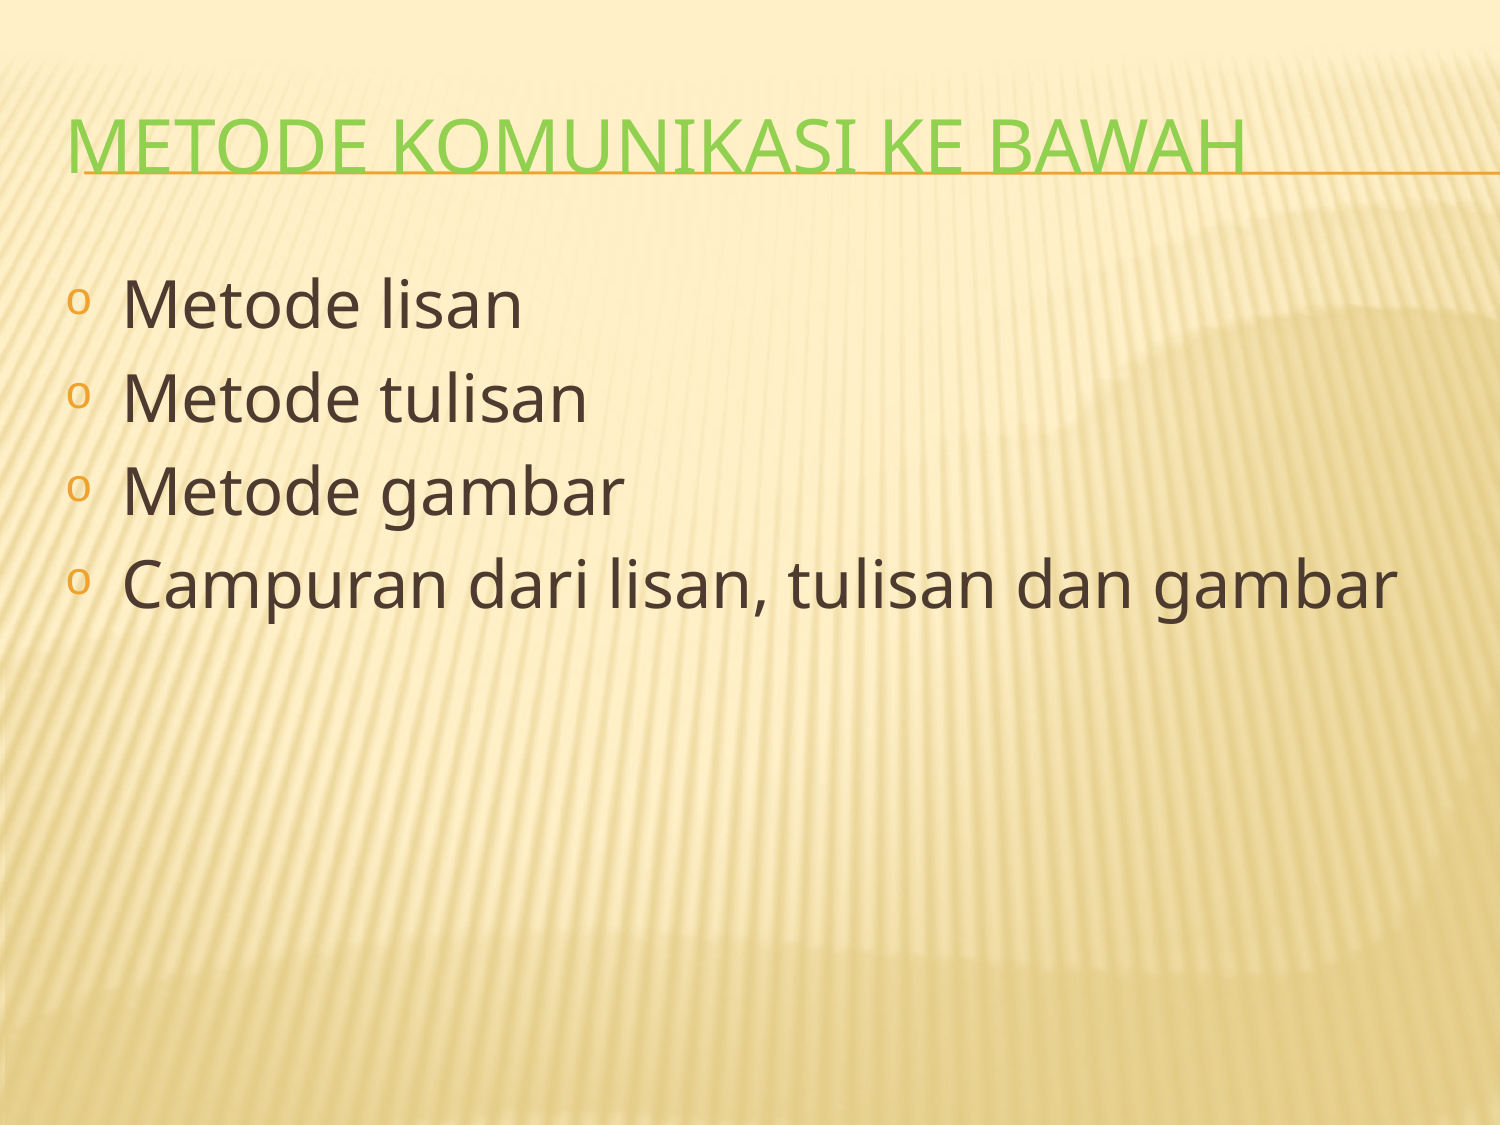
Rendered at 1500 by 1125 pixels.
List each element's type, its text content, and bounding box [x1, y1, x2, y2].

list Metode lisan Metode tulisan Metode gambar Campuran dari lisan, tulisan dan gambar [50, 254, 1475, 998]
title METODE KOMUNIKASI KE BAWAH [50, 75, 1475, 213]
